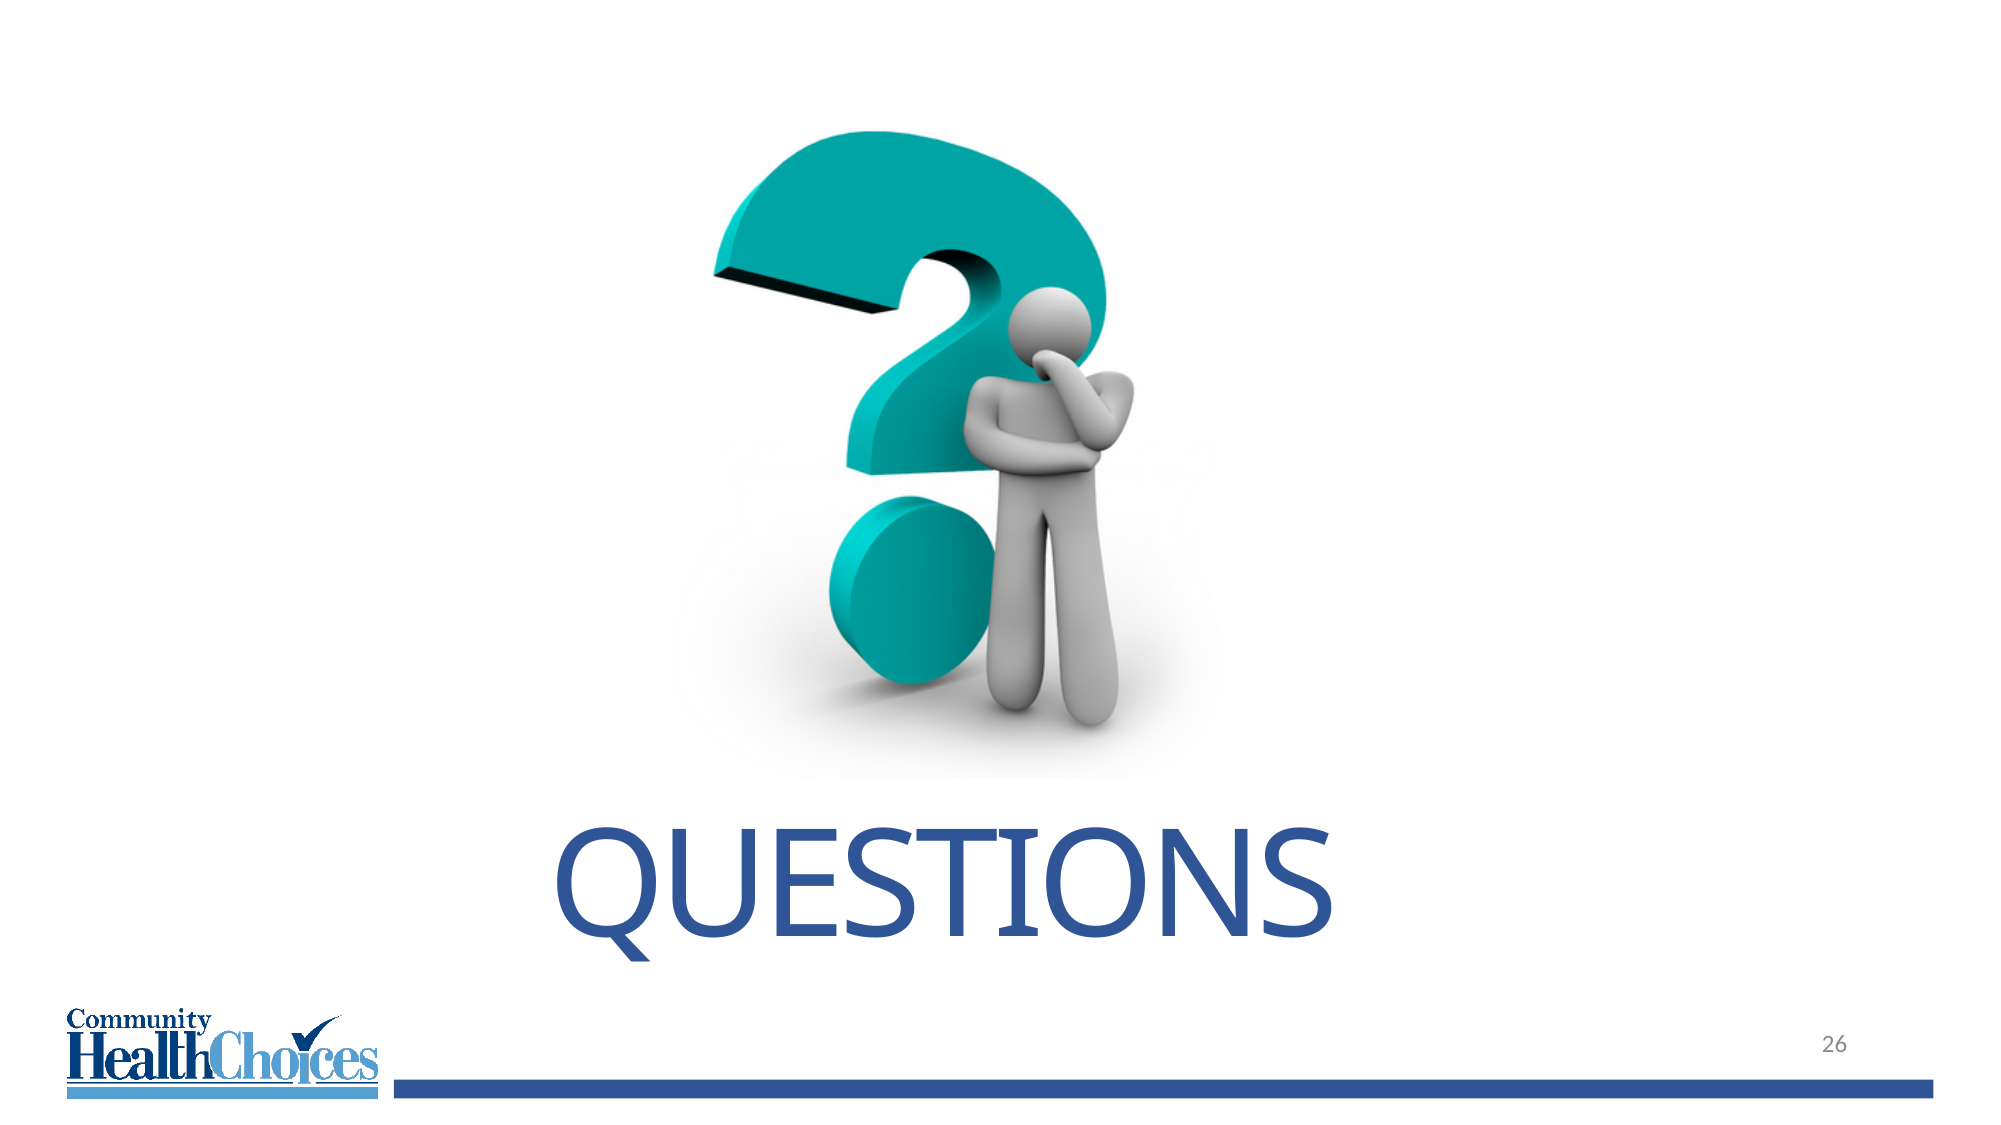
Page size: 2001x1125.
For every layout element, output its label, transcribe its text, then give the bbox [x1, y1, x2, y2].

picture [67, 1008, 378, 1099]
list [615, 122, 1272, 779]
slide_number 26 [1412, 1012, 1863, 1073]
list QUESTIONS [458, 778, 1429, 979]
text_box [393, 1079, 1934, 1099]
